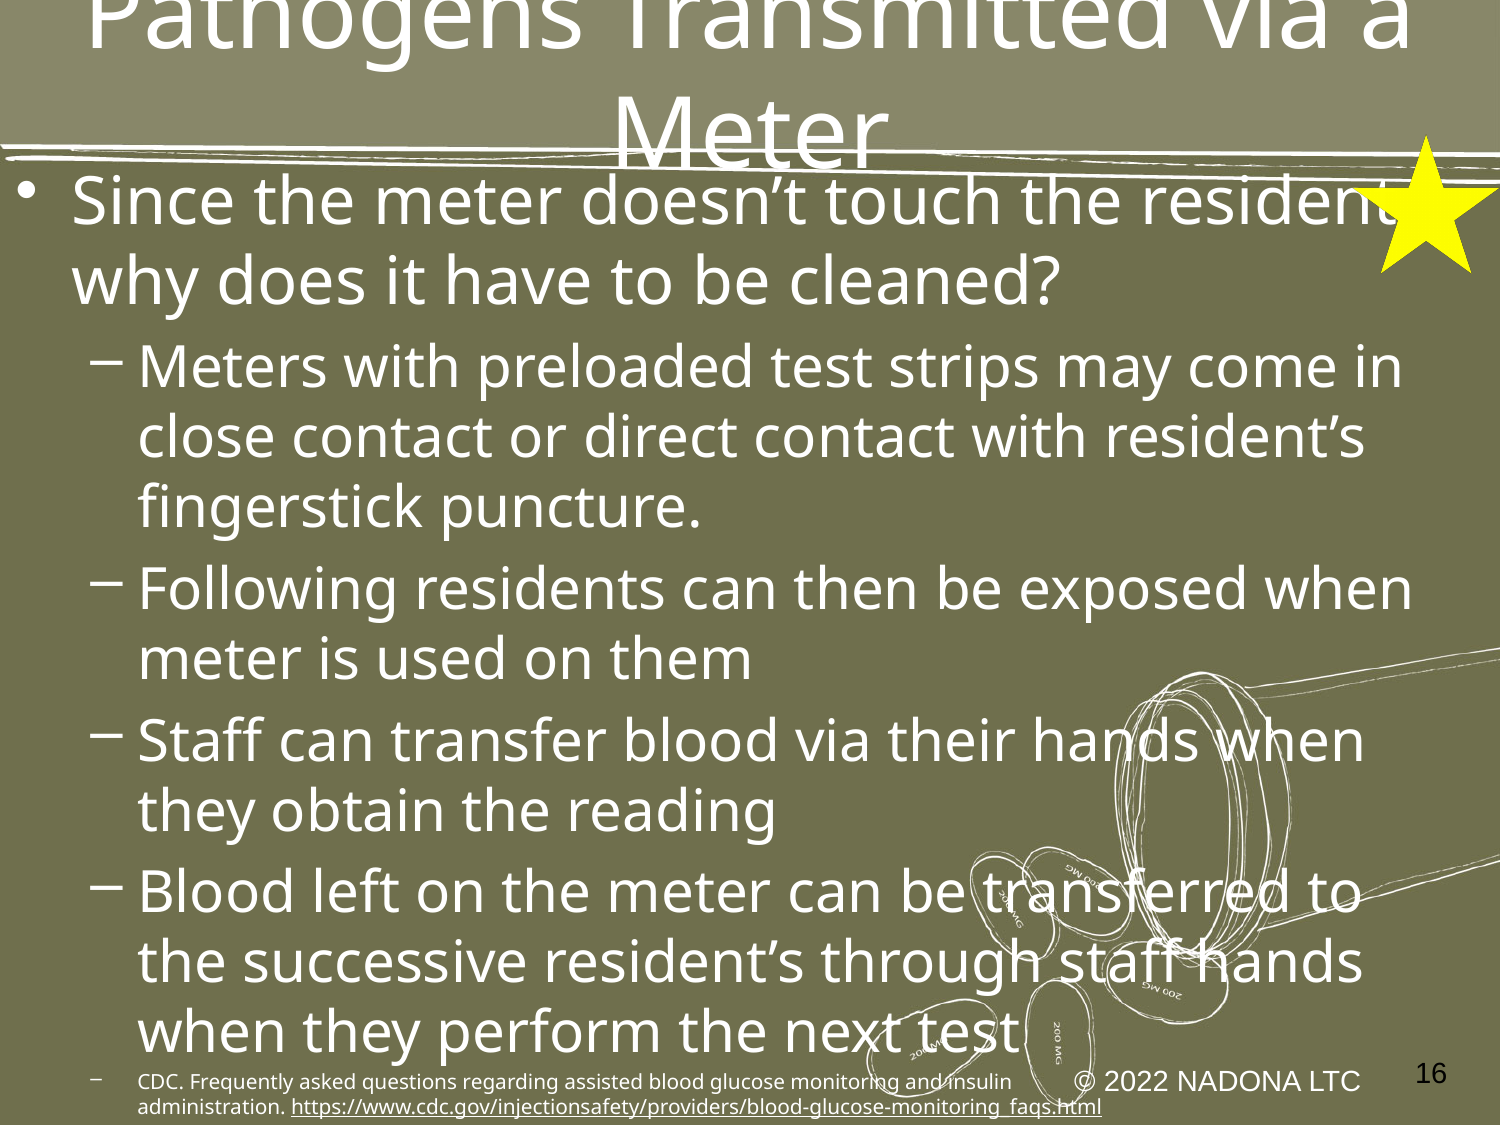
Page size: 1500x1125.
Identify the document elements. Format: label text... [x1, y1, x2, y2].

list Since the meter doesn’t touch the resident why does it have to be cleaned? Meters with preloaded test strips may come in close contact or direct contact with resident’s fingerstick puncture. Following residents can then be exposed when meter is used on them Staff can transfer blood via their hands when they obtain the reading Blood left on the meter can be transferred to the successive resident’s through staff hands when they perform the next test CDC. Frequently asked questions regarding assisted blood glucose monitoring and insulin administration. https://www.cdc.gov/injectionsafety/providers/blood-glucose-monitoring_faqs.html [0, 150, 1463, 893]
footer © 2022 NADONA LTC [980, 1055, 1112, 1125]
picture [0, 134, 1500, 1125]
title Pathogens Transmitted via a Meter [0, 0, 1500, 138]
slide_number 16 [1112, 1046, 1463, 1125]
